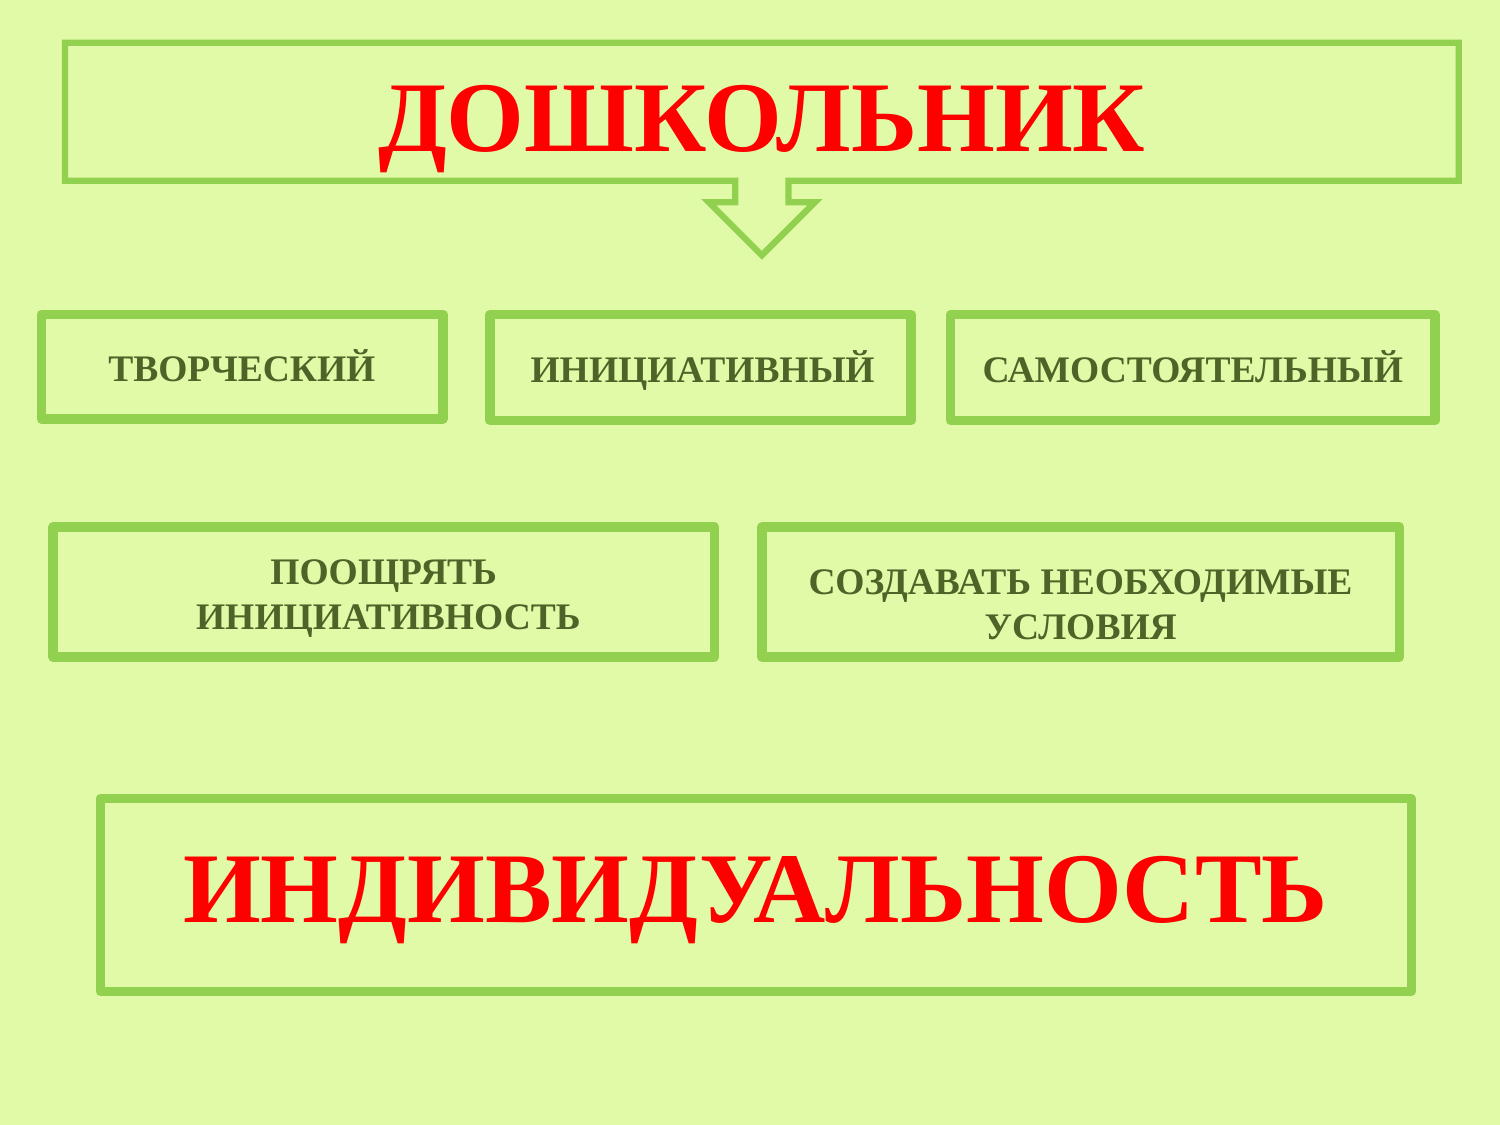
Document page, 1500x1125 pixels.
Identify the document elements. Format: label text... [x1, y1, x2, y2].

text_box ИНДИВИДУАЛЬНОСТЬ [98, 797, 1413, 993]
text_box ПООЩРЯТЬ ИНИЦИАТИВНОСТЬ [51, 525, 717, 659]
text_box ИНИЦИАТИВНЫЙ [501, 338, 904, 398]
text_box ТВОРЧЕСКИЙ [39, 312, 445, 421]
text_box СОЗДАВАТЬ НЕОБХОДИМЫЕ УСЛОВИЯ [760, 525, 1402, 659]
text_box ДОШКОЛЬНИК [64, 42, 1459, 256]
text_box САМОСТОЯТЕЛЬНЫЙ [949, 312, 1437, 423]
text_box [488, 312, 913, 423]
